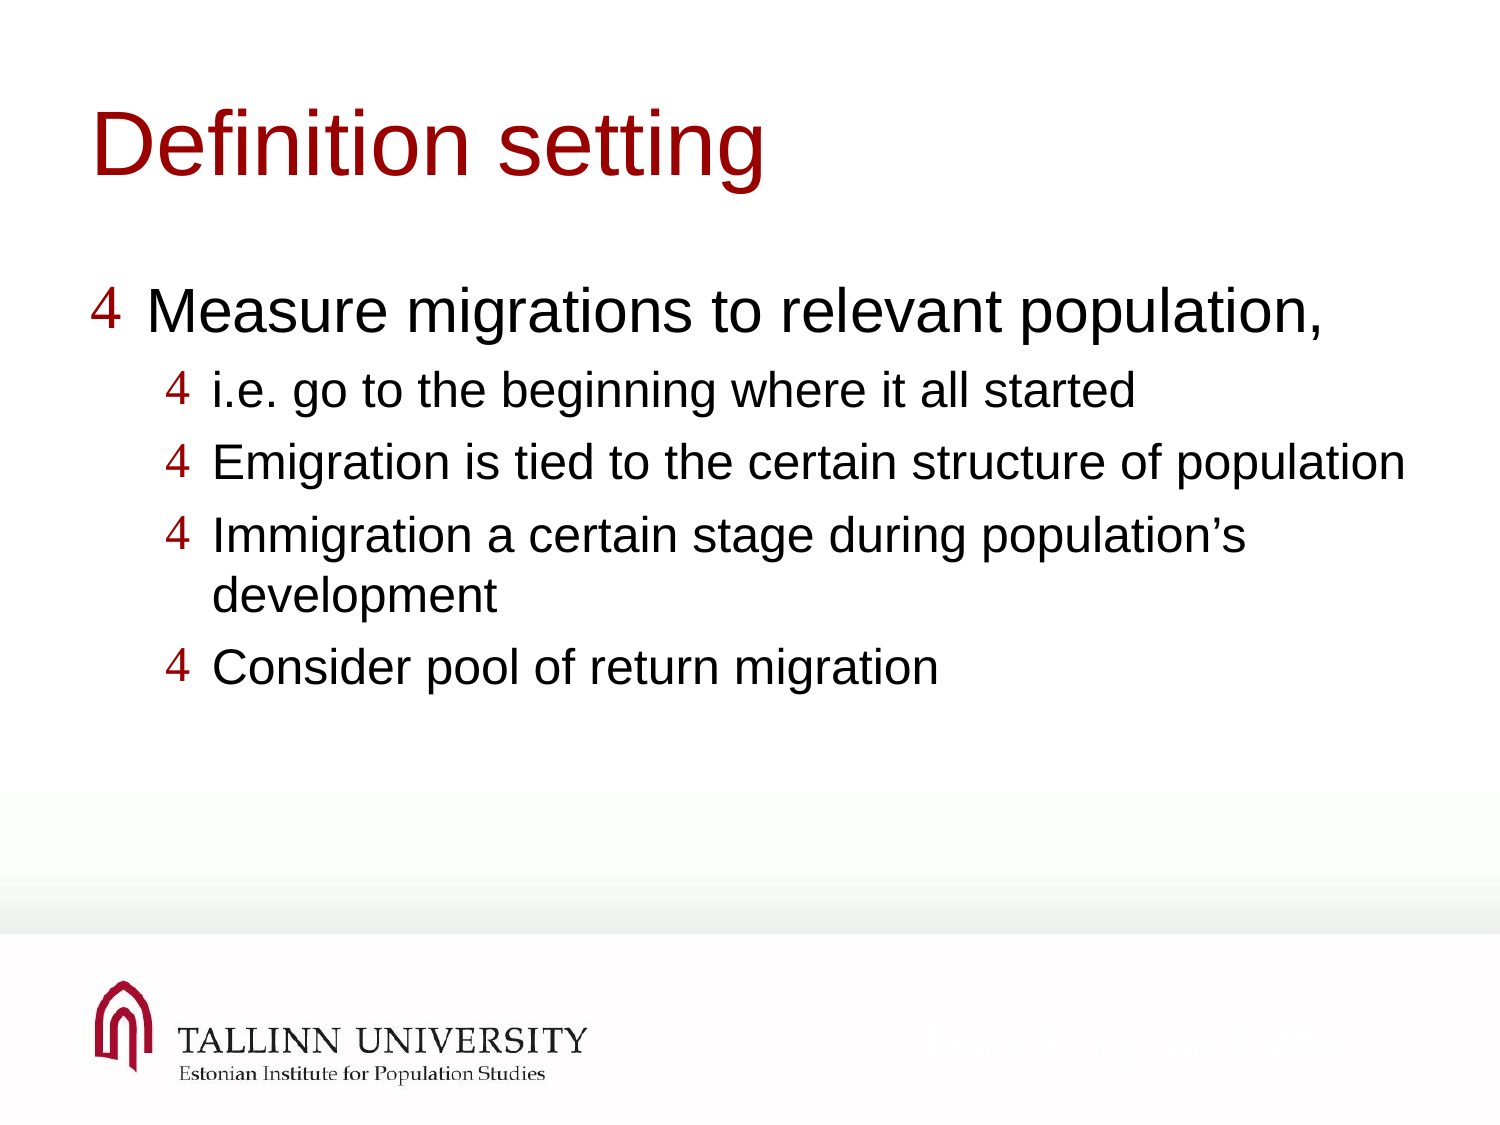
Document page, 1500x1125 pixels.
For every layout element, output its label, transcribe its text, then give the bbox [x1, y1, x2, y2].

text_box Definition setting [74, 45, 1425, 233]
picture [0, 792, 1500, 1125]
text_box Measure migrations to relevant population, i.e. go to the beginning where it all started Emigration is tied to the certain structure of population Immigration a certain stage during population’s development Consider pool of return migration [74, 262, 1425, 905]
